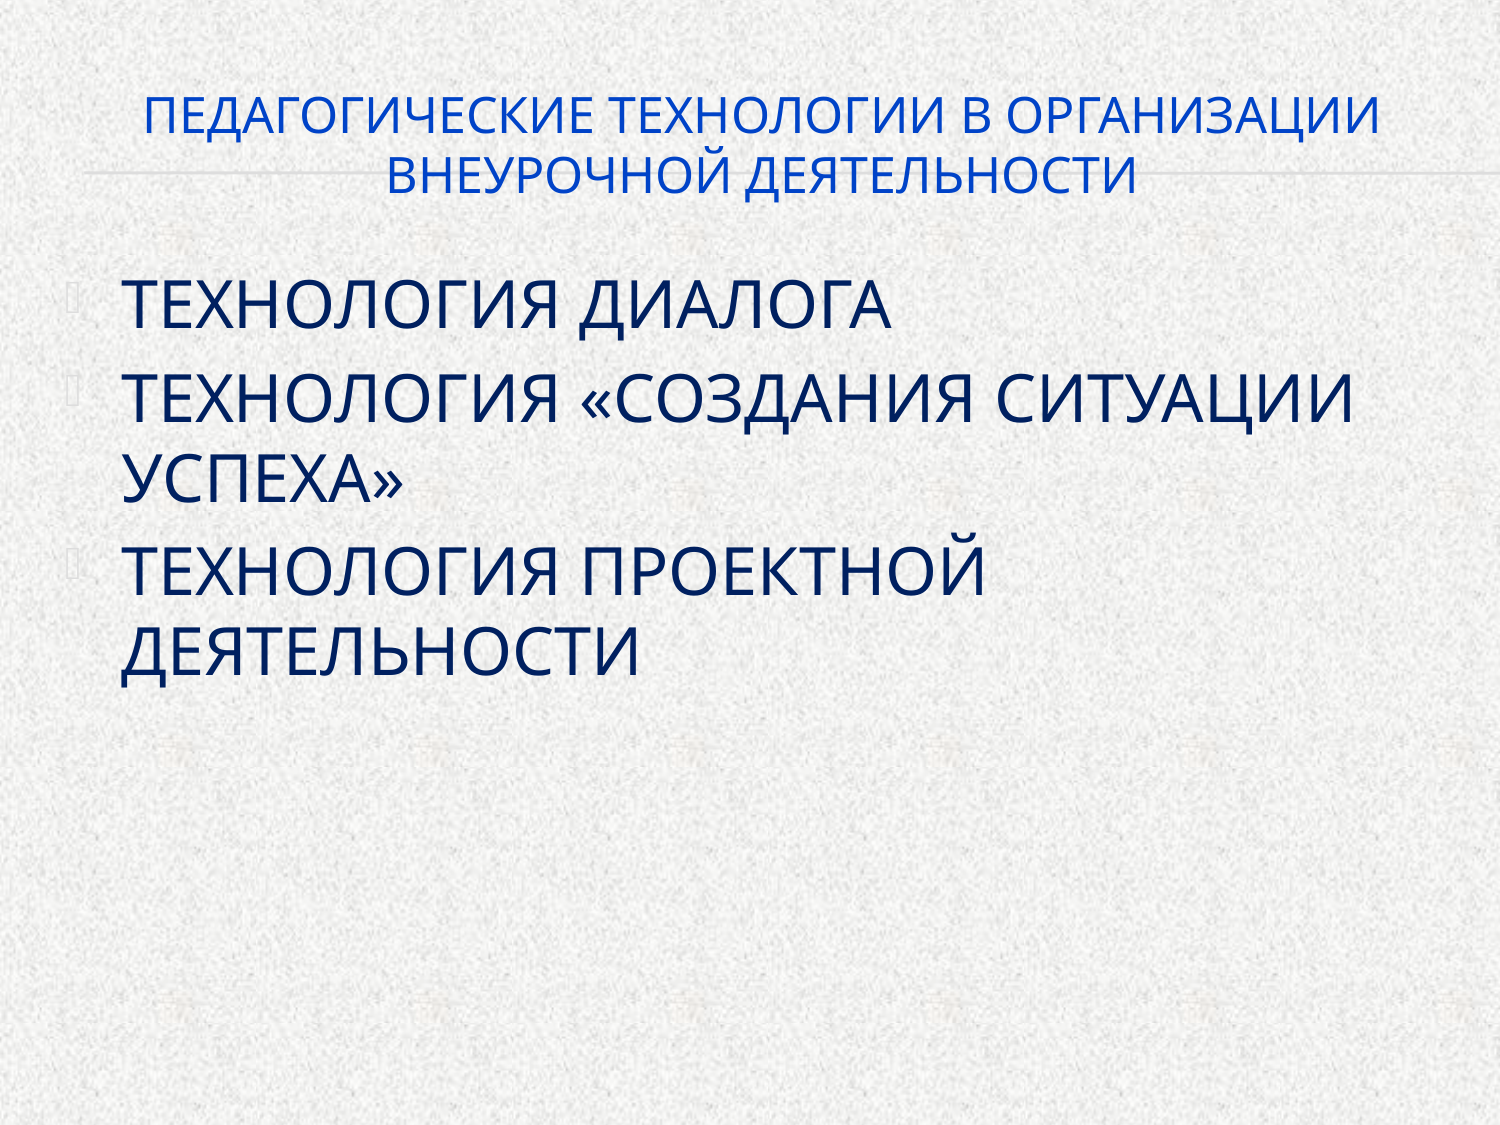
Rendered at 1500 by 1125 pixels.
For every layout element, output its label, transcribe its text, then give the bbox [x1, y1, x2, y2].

list ТЕХНОЛОГИЯ ДИАЛОГА ТЕХНОЛОГИЯ «СОЗДАНИЯ СИТУАЦИИ УСПЕХА» ТЕХНОЛОГИЯ ПРОЕКТНОЙ ДЕЯТЕЛЬНОСТИ [50, 254, 1475, 998]
title Педагогические технологии в организации внеурочной деятельности [50, 75, 1475, 213]
